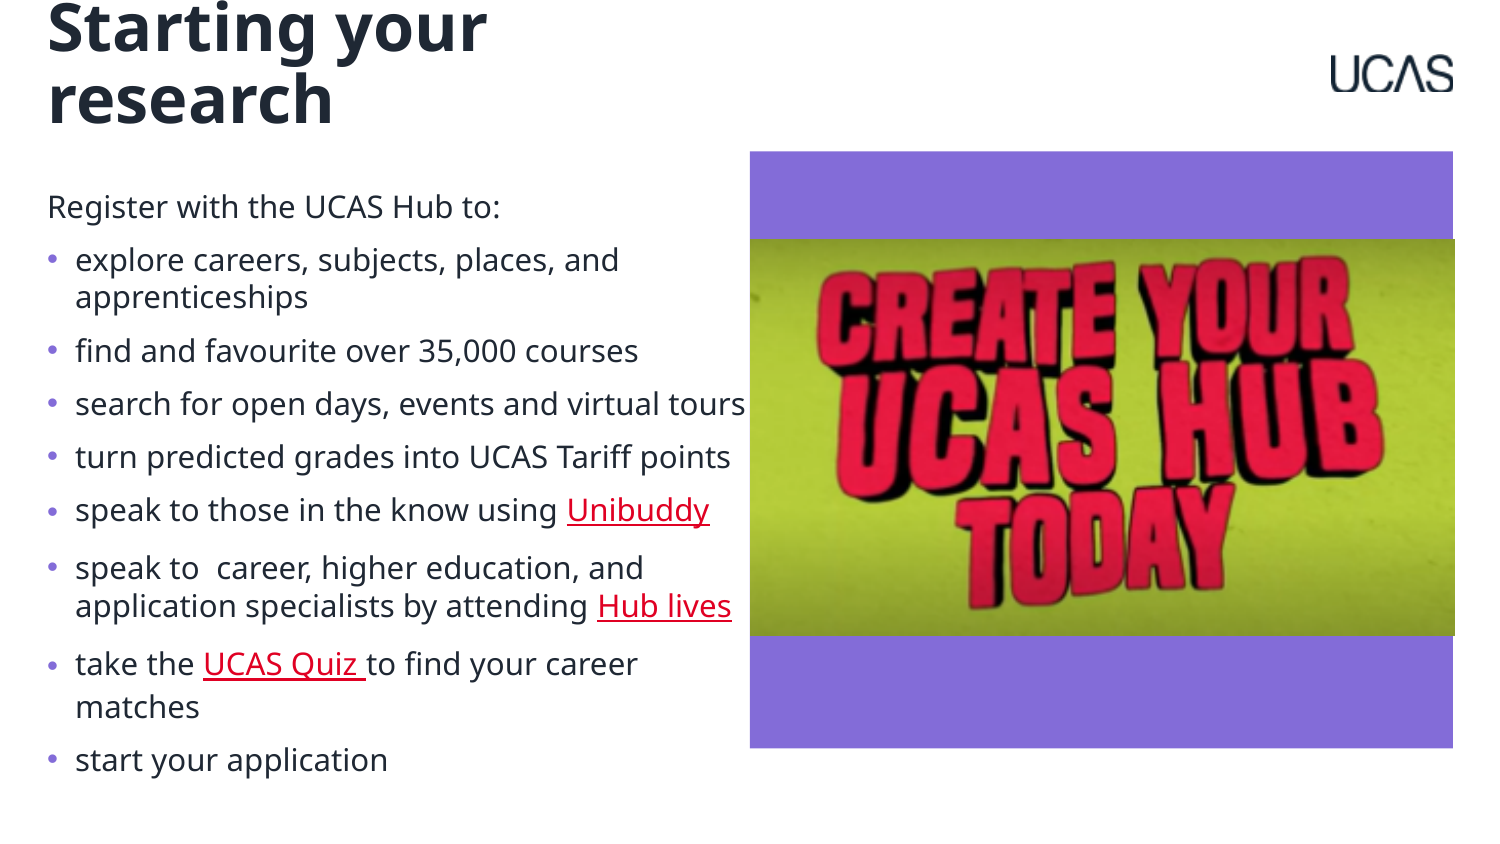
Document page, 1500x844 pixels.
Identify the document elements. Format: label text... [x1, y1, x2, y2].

title Starting your research [47, 0, 676, 138]
picture [749, 239, 1462, 640]
list Register with the UCAS Hub to: explore careers, subjects, places, and apprenticeships find and favourite over 35,000 courses search for open days, events and virtual tours turn predicted grades into UCAS Tariff points speak to those in the know using Unibuddy speak to career, higher education, and application specialists by attending Hub lives take the UCAS Quiz to find your career matches start your application [47, 187, 750, 739]
